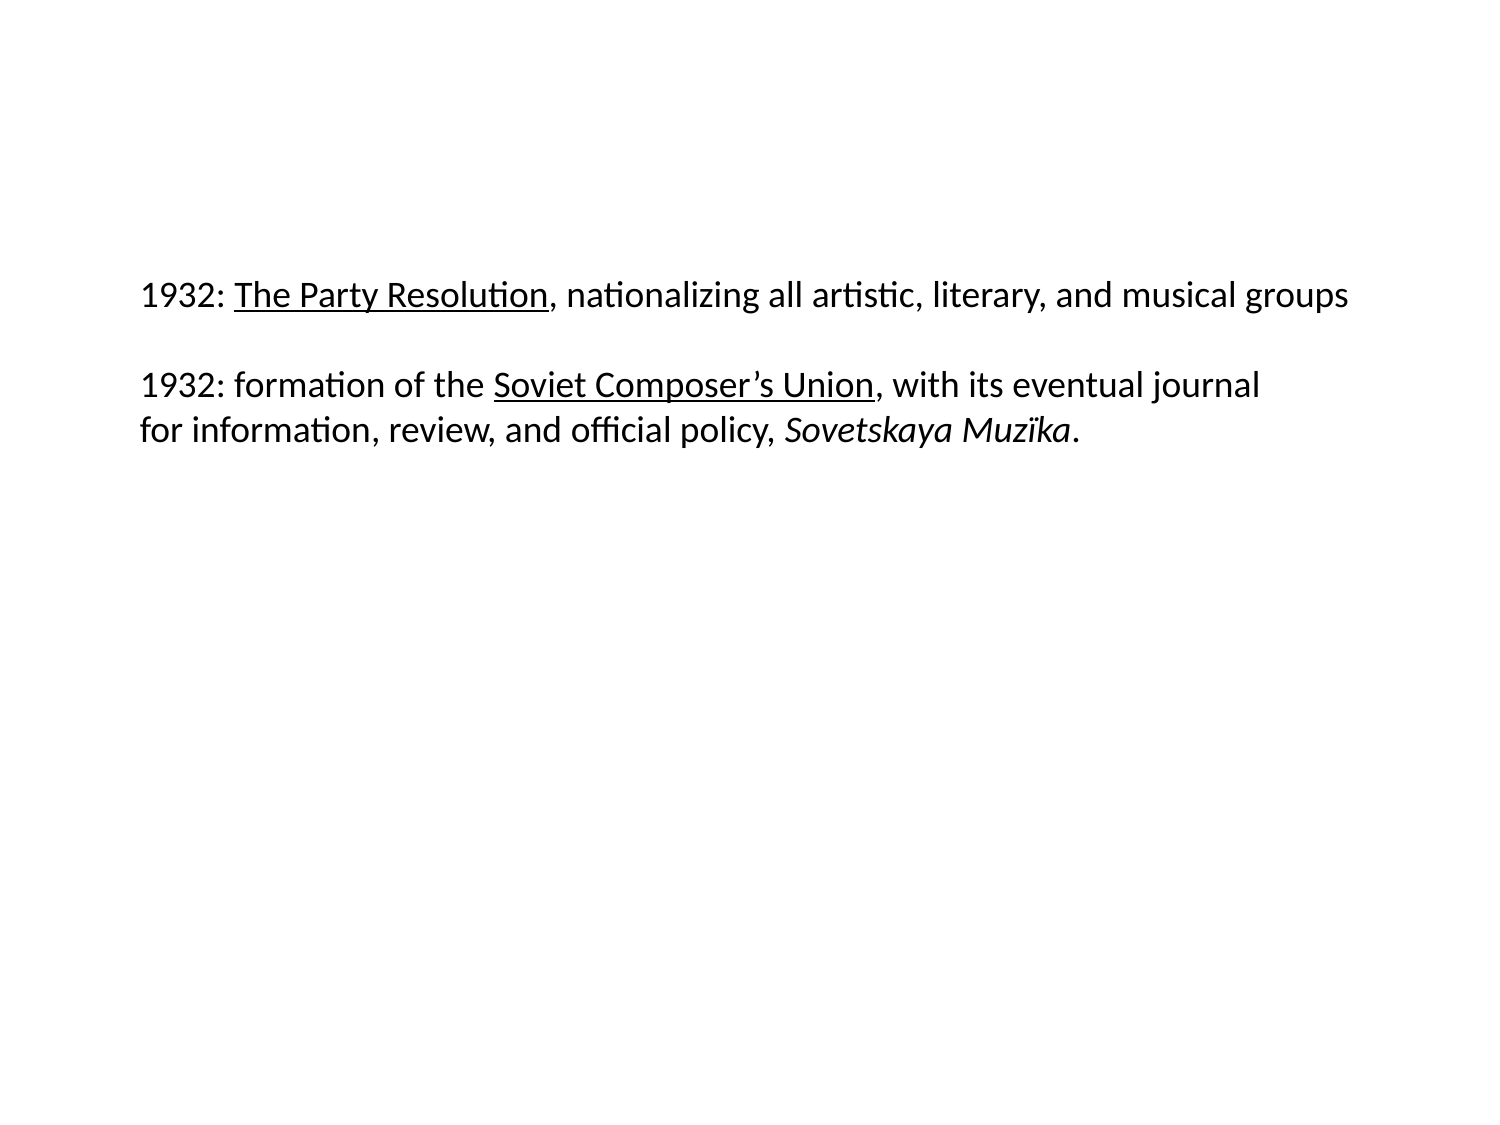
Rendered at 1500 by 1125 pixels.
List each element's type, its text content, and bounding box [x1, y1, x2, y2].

text_box 1932: The Party Resolution, nationalizing all artistic, literary, and musical groups 1932: formation of the Soviet Composer’s Union, with its eventual journal for information, review, and official policy, Sovetskaya Muzïka. [125, 262, 1438, 503]
